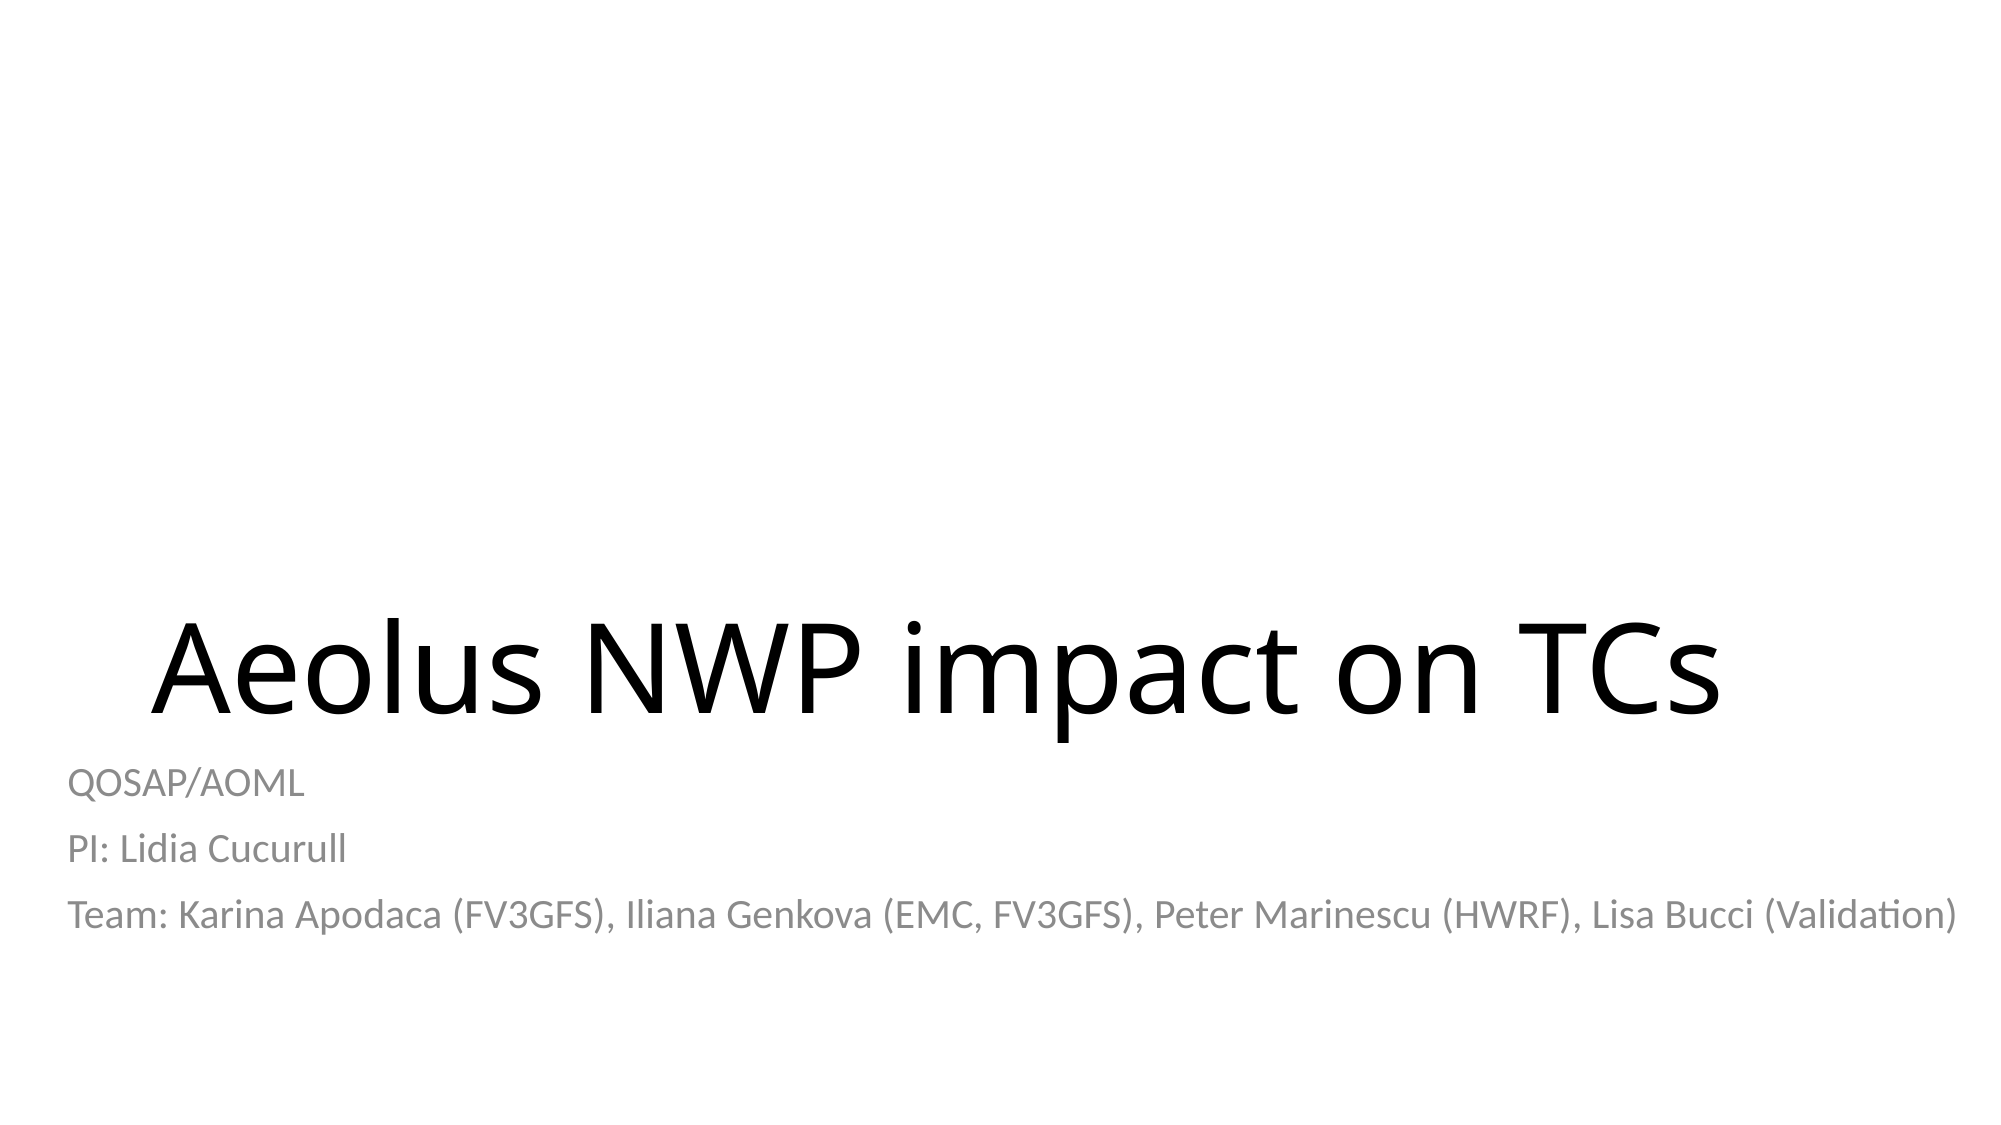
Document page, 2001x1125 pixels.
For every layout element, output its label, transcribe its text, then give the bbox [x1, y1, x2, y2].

title Aeolus NWP impact on TCs [136, 280, 1862, 749]
list QOSAP/AOML PI: Lidia Cucurull Team: Karina Apodaca (FV3GFS), Iliana Genkova (EMC, FV3GFS), Peter Marinescu (HWRF), Lisa Bucci (Validation) [52, 752, 1976, 999]
